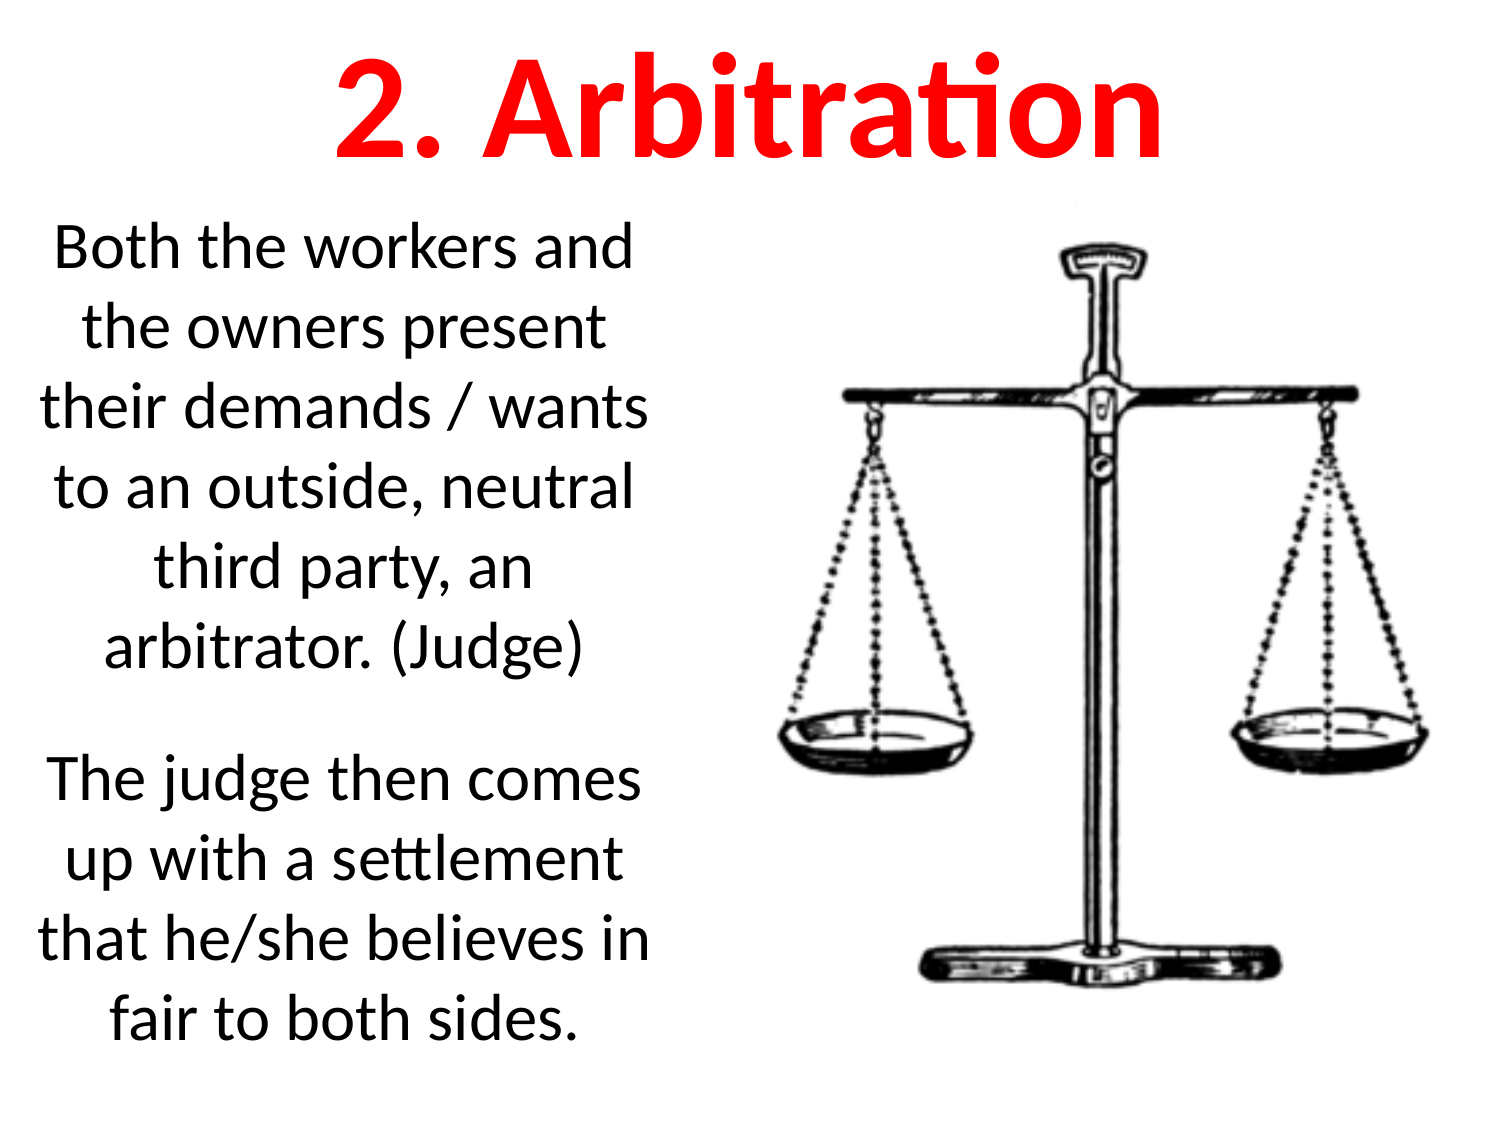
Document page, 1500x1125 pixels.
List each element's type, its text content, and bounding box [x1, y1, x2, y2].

text_box The judge then comes up with a settlement that he/she believes in fair to both sides. [0, 726, 684, 1061]
picture [689, 194, 1500, 1065]
text_box 2. Arbitration [0, 0, 1500, 194]
text_box Both the workers and the owners present their demands / wants to an outside, neutral third party, an arbitrator. (Judge) [0, 194, 688, 690]
